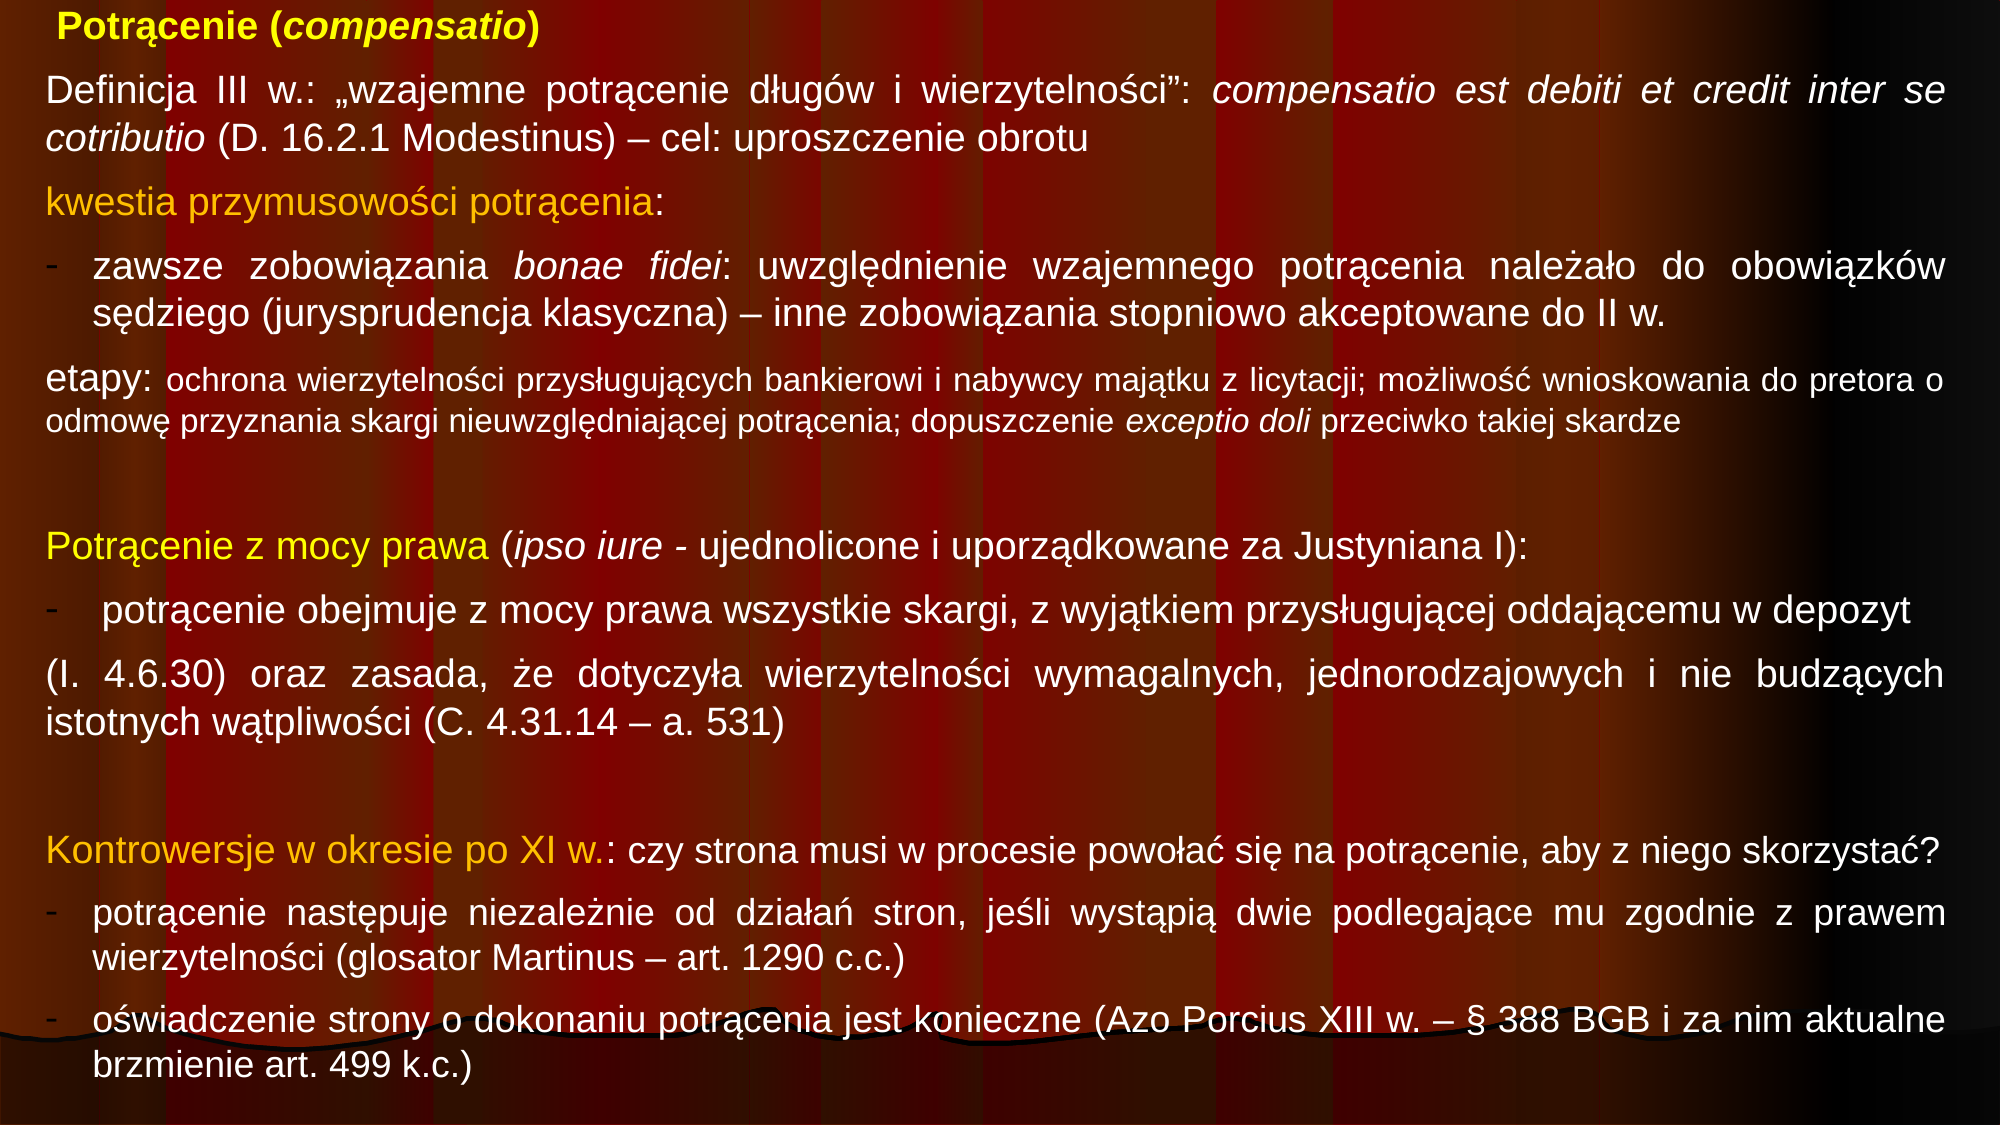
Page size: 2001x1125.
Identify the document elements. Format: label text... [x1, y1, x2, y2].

list Potrącenie (compensatio) Definicja III w.: „wzajemne potrącenie długów i wierzytelności”: compensatio est debiti et credit inter se cotributio (D. 16.2.1 Modestinus) – cel: uproszczenie obrotu kwestia przymusowości potrącenia: zawsze zobowiązania bonae fidei: uwzględnienie wzajemnego potrącenia należało do obowiązków sędziego (jurysprudencja klasyczna) – inne zobowiązania stopniowo akceptowane do II w. etapy: ochrona wierzytelności przysługujących bankierowi i nabywcy majątku z licytacji; możliwość wnioskowania do pretora o odmowę przyznania skargi nieuwzględniającej potrącenia; dopuszczenie exceptio doli przeciwko takiej skardze Potrącenie z mocy prawa (ipso iure - ujednolicone i uporządkowane za Justyniana I): potrącenie obejmuje z mocy prawa wszystkie skargi, z wyjątkiem przysługującej oddającemu w depozyt (I. 4.6.30) oraz zasada, że dotyczyła wierzytelności wymagalnych, jednorodzajowych i nie budzących istotnych wątpliwości (C. 4.31.14 – a. 531) Kontrowersje w okresie po XI w.: czy strona musi w procesie powołać się na potrącenie, aby z niego skorzystać? potrącenie następuje niezależnie od działań stron, jeśli wystąpią dwie podlegające mu zgodnie z prawem wierzytelności (glosator Martinus – art. 1290 c.c.) oświadczenie strony o dokonaniu potrącenia jest konieczne (Azo Porcius XIII w. – § 388 BGB i za nim aktualne brzmienie art. 499 k.c.) [45, 0, 1947, 1125]
